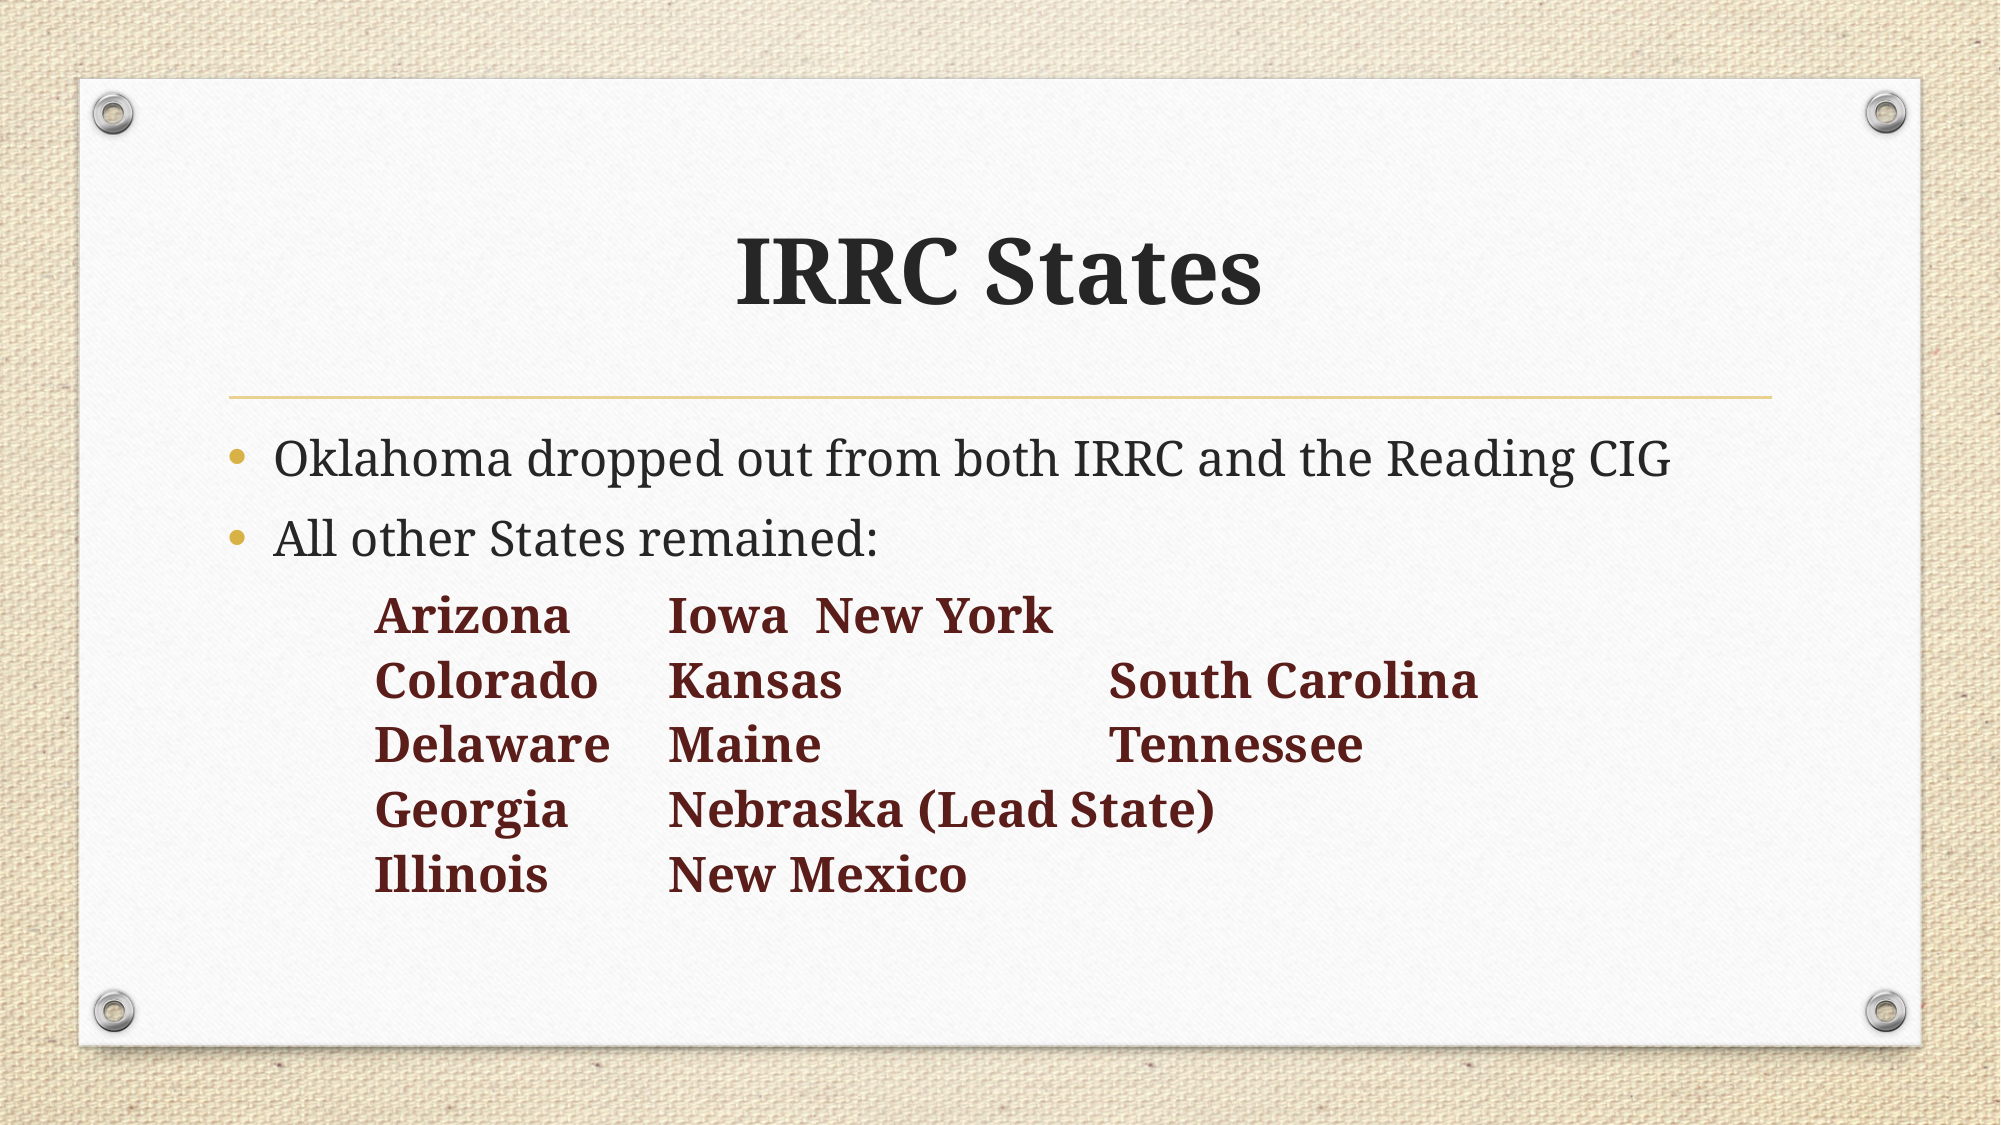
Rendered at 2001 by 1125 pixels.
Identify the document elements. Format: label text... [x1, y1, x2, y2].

title IRRC States [212, 161, 1788, 375]
picture [0, 0, 2001, 1125]
list Oklahoma dropped out from both IRRC and the Reading CIG All other States remained: Arizona Iowa New York Colorado Kansas South Carolina Delaware Maine Tennessee Georgia Nebraska (Lead State) Illinois New Mexico [212, 419, 1788, 964]
